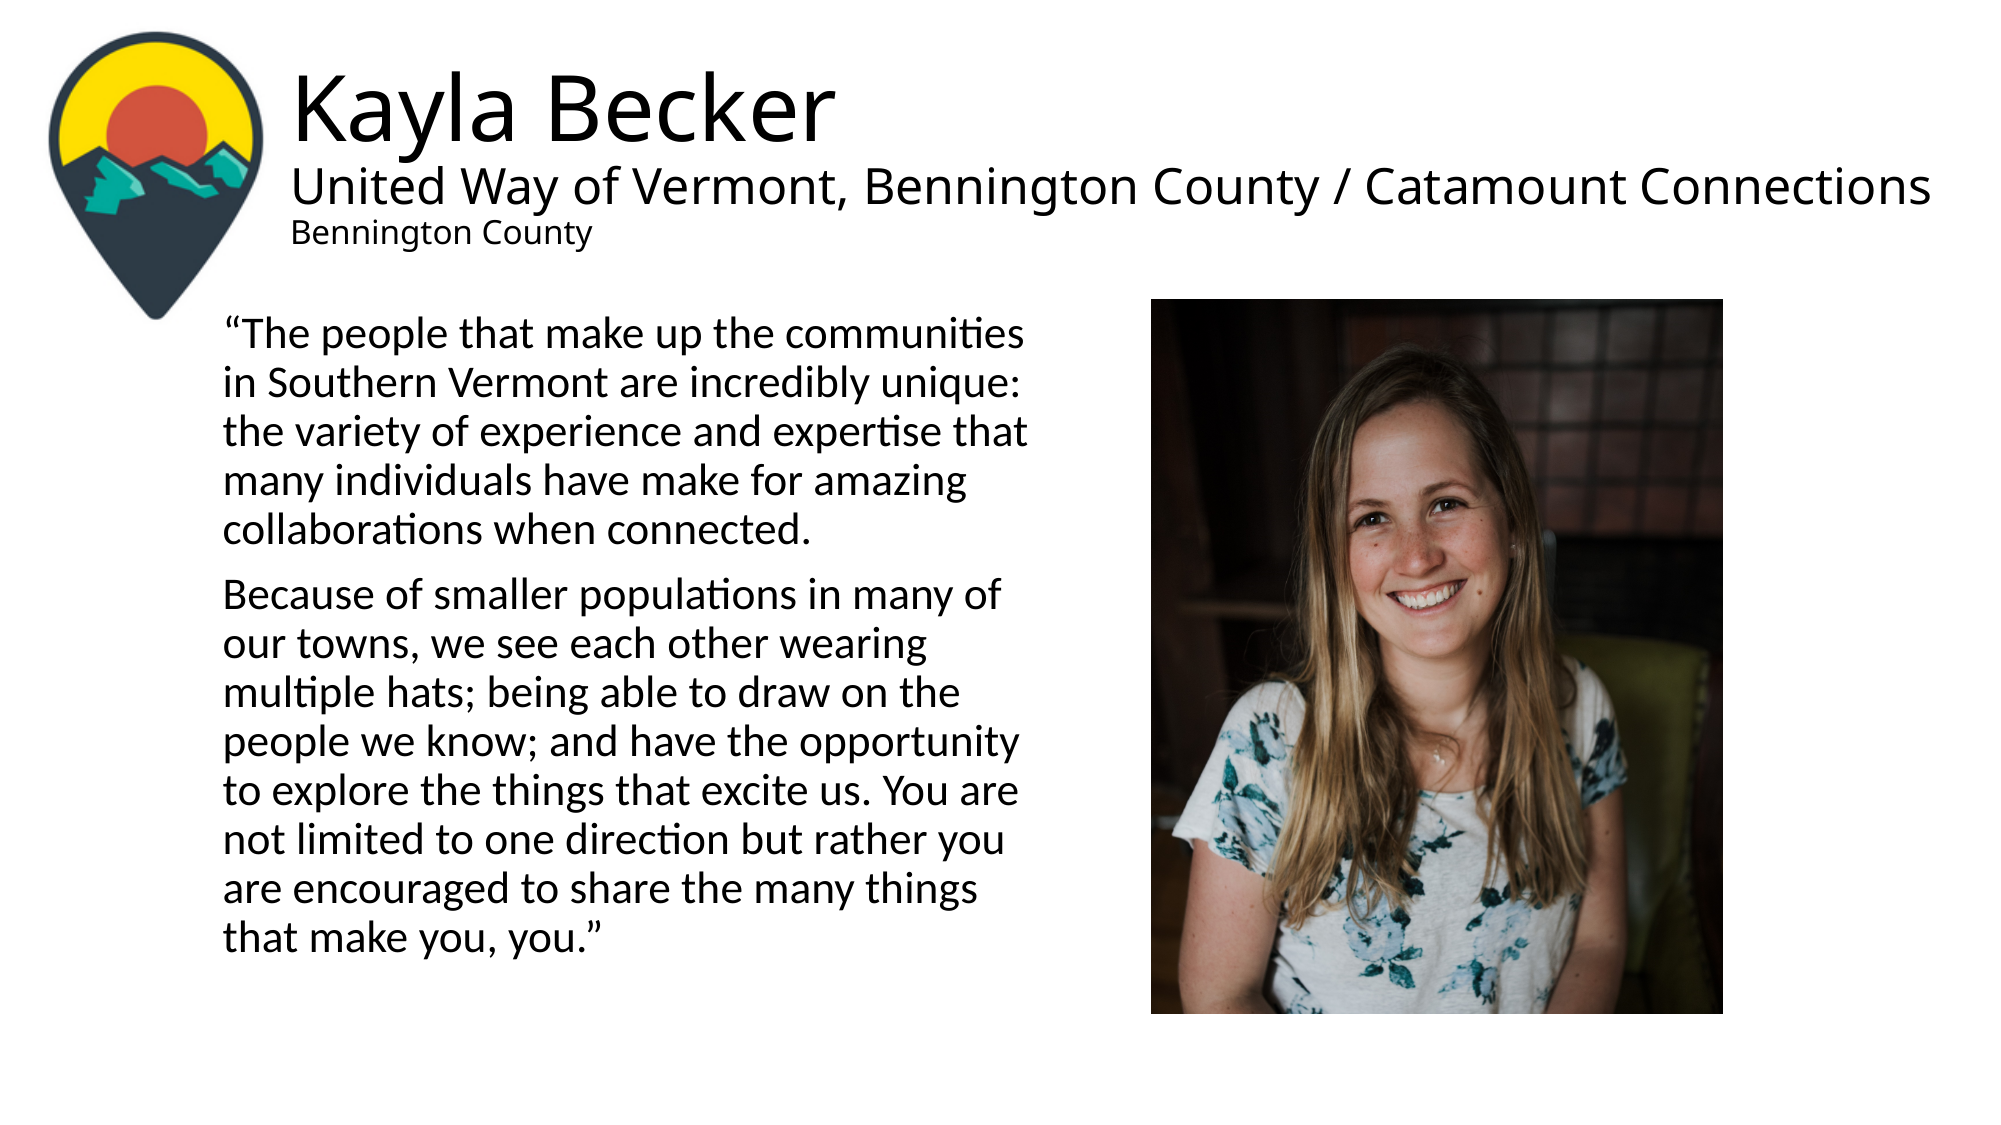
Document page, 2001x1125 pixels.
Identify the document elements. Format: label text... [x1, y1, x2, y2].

title Kayla Becker United Way of Vermont, Bennington County / Catamount Connections Bennington County [276, 48, 2000, 266]
picture [37, 14, 276, 357]
list “The people that make up the communities in Southern Vermont are incredibly unique: the variety of experience and expertise that many individuals have make for amazing collaborations when connected. Because of smaller populations in many of our towns, we see each other wearing multiple hats; being able to draw on the people we know; and have the opportunity to explore the things that excite us. You are not limited to one direction but rather you are encouraged to share the many things that make you, you.” [207, 302, 1058, 1016]
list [1151, 299, 1724, 1014]
